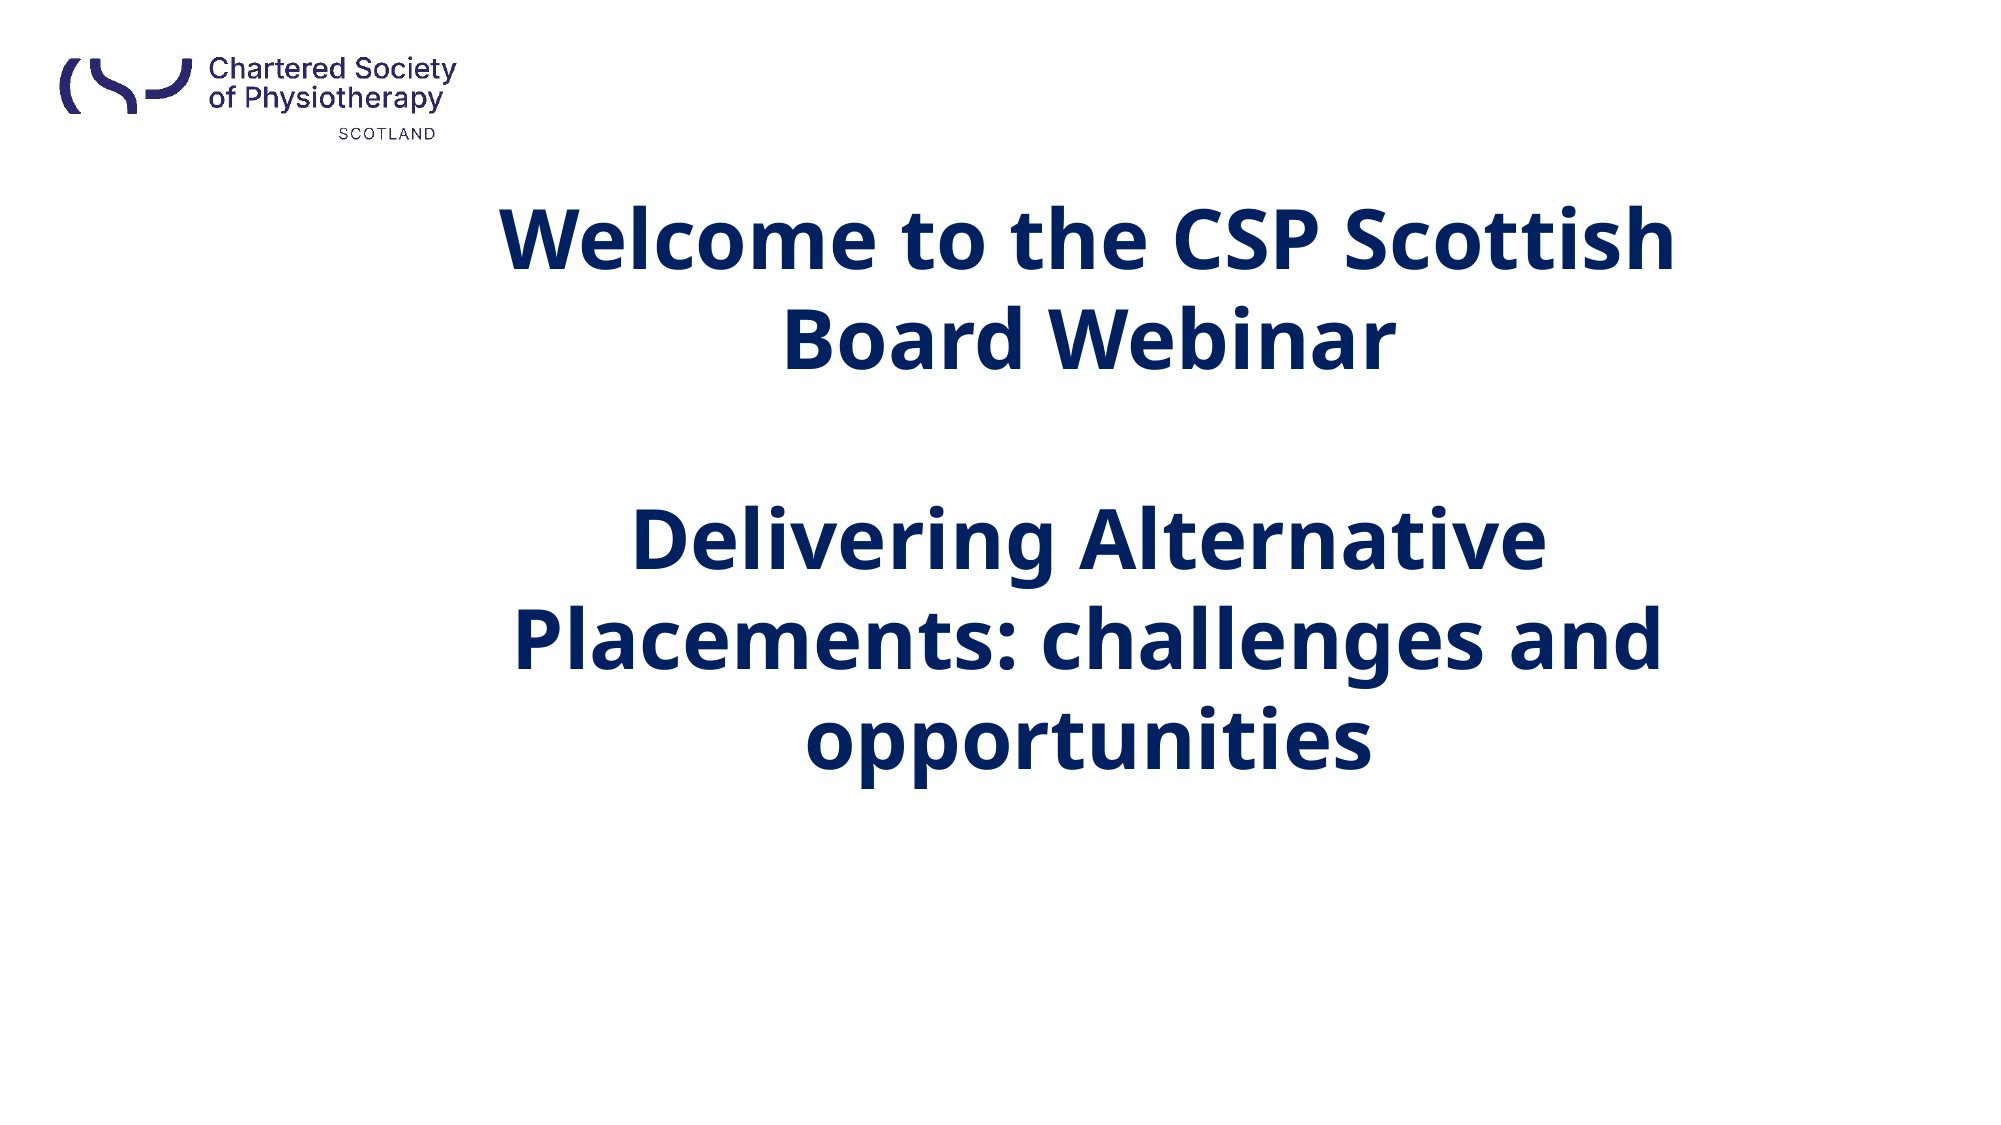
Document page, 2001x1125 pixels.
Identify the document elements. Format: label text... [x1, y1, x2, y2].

text_box Welcome to the CSP Scottish Board Webinar Delivering Alternative Placements: challenges and opportunities [466, 178, 1712, 794]
picture [50, 45, 468, 154]
